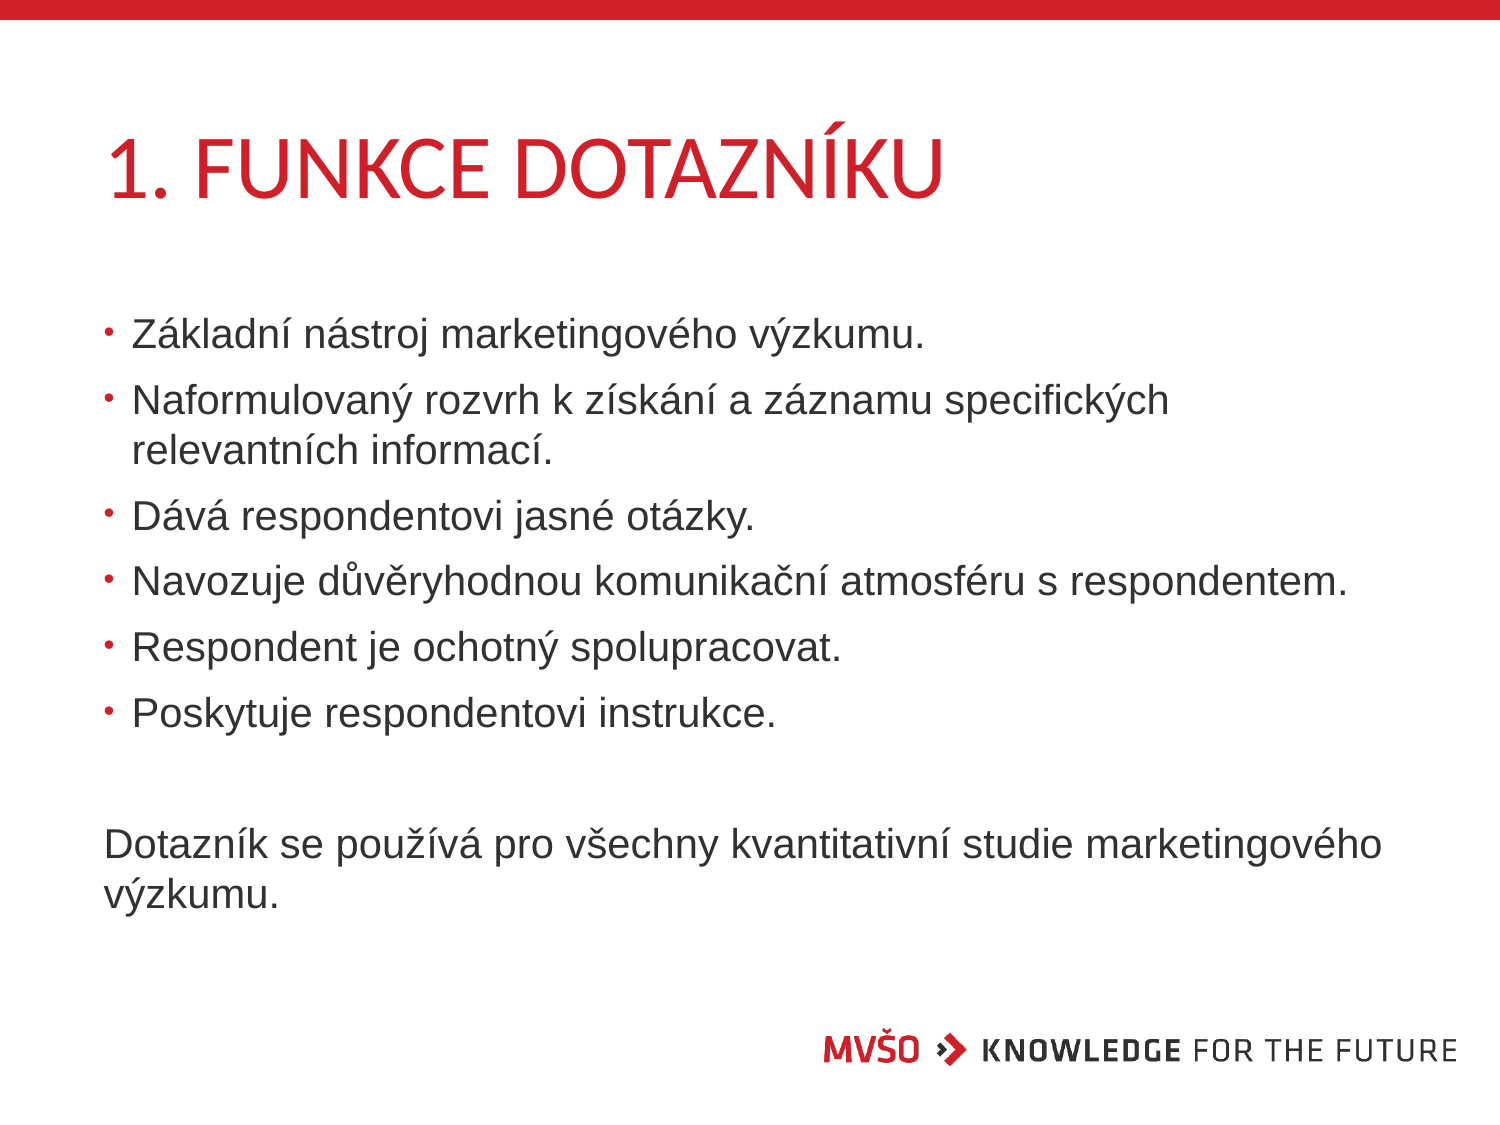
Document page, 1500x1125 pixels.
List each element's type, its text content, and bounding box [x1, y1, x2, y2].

title 1. FUNKCE DOTAZNÍKU [88, 59, 1412, 278]
picture [824, 1028, 1456, 1066]
list Základní nástroj marketingového výzkumu. Naformulovaný rozvrh k získání a záznamu specifických relevantních informací. Dává respondentovi jasné otázky. Navozuje důvěryhodnou komunikační atmosféru s respondentem. Respondent je ochotný spolupracovat. Poskytuje respondentovi instrukce. Dotazník se používá pro všechny kvantitativní studie marketingového výzkumu. [88, 299, 1412, 969]
